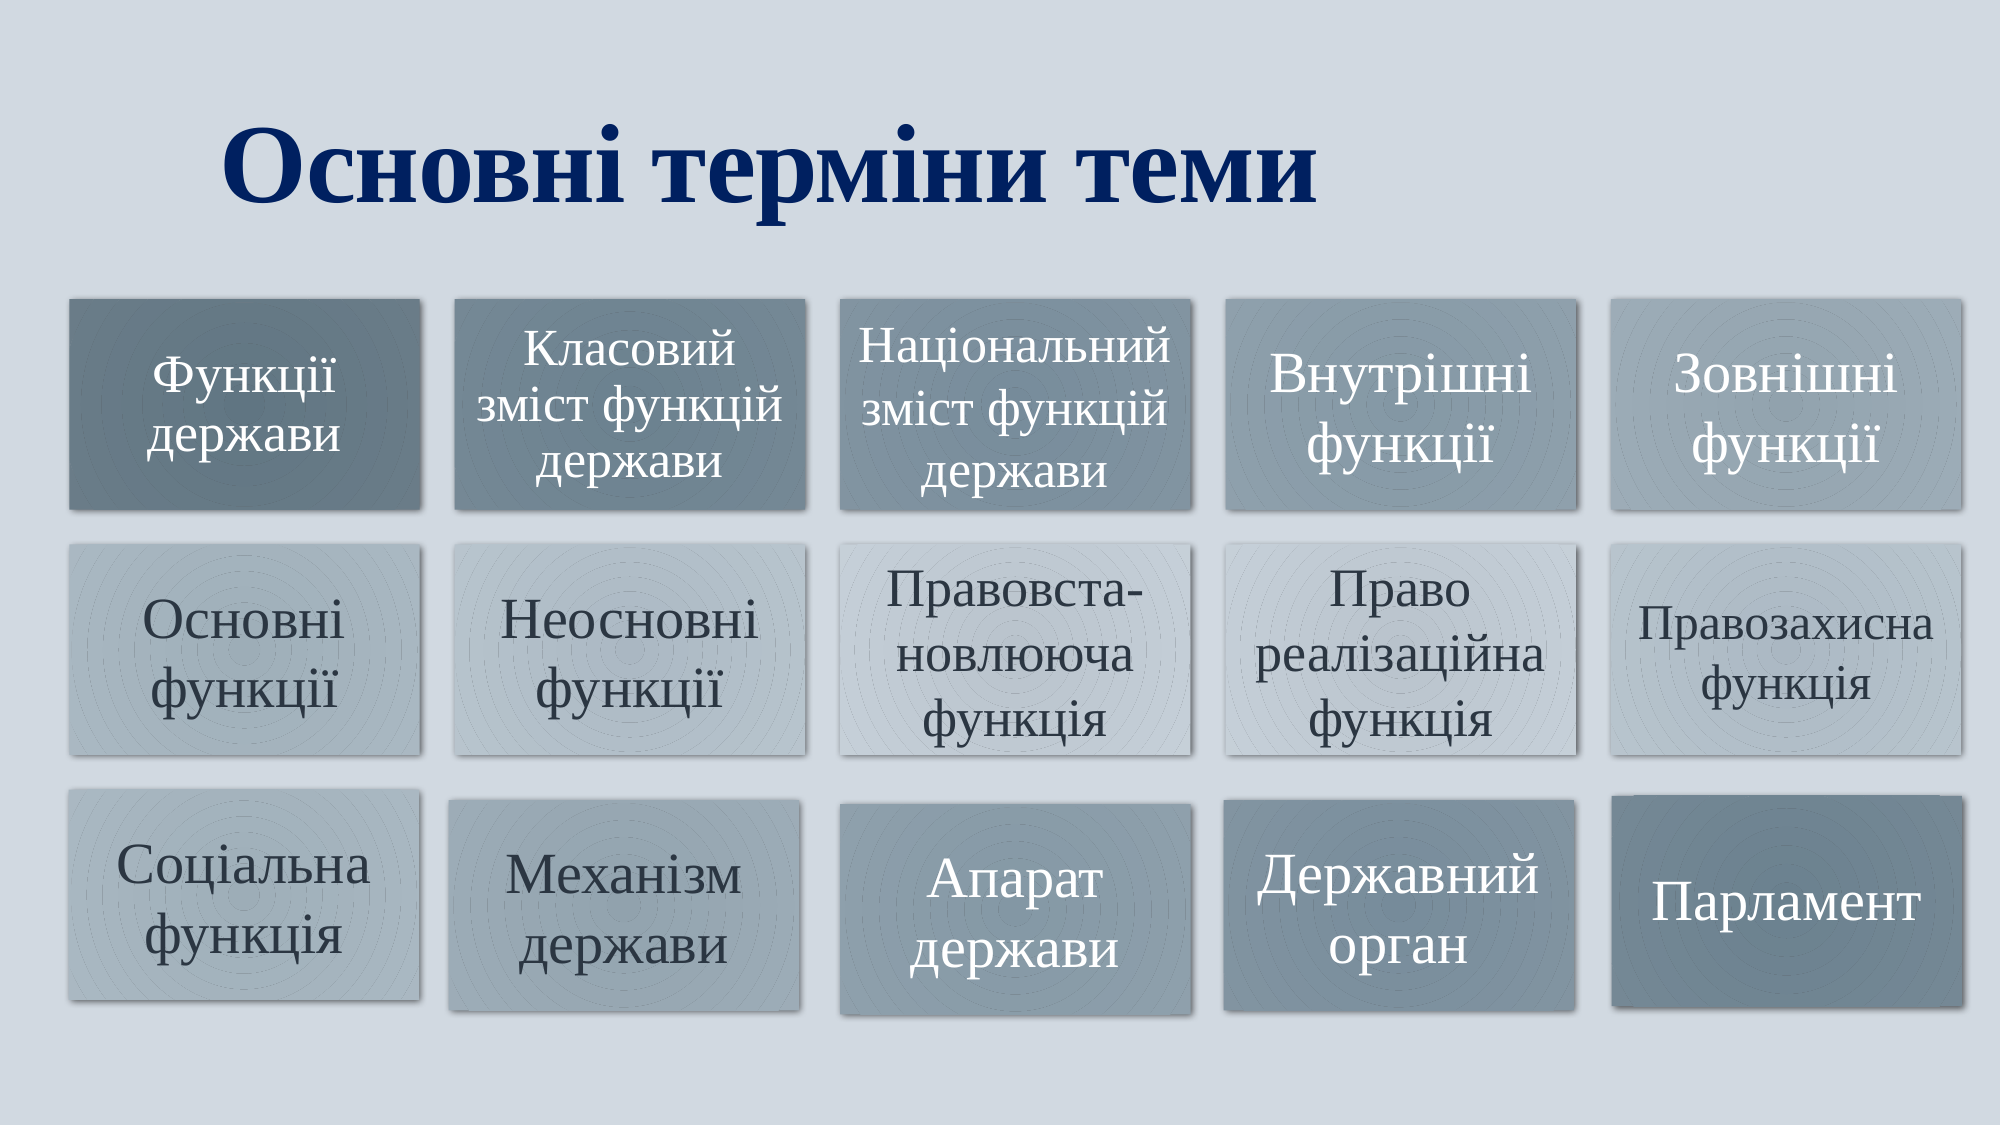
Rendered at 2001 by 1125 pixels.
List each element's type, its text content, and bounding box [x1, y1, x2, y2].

title Основні терміни теми [204, 88, 1855, 229]
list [68, 232, 1963, 1067]
